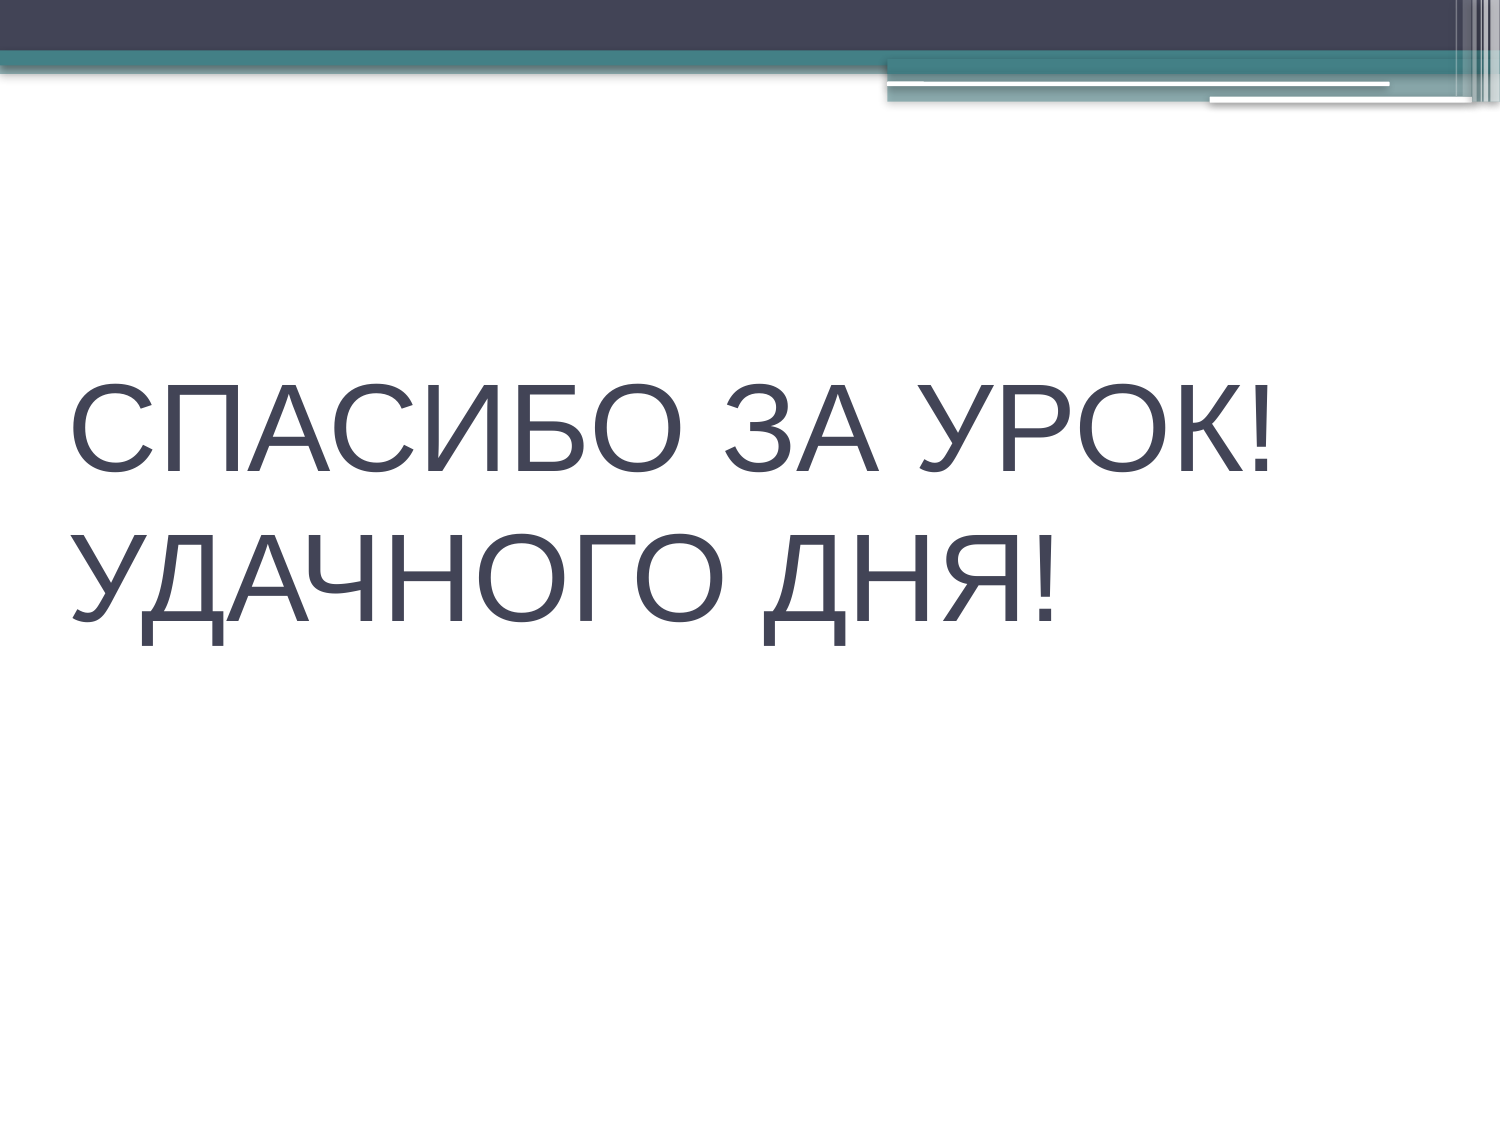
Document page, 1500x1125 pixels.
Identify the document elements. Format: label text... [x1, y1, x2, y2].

title СПАСИБО ЗА УРОК! УДАЧНОГО ДНЯ! [53, 408, 1404, 584]
